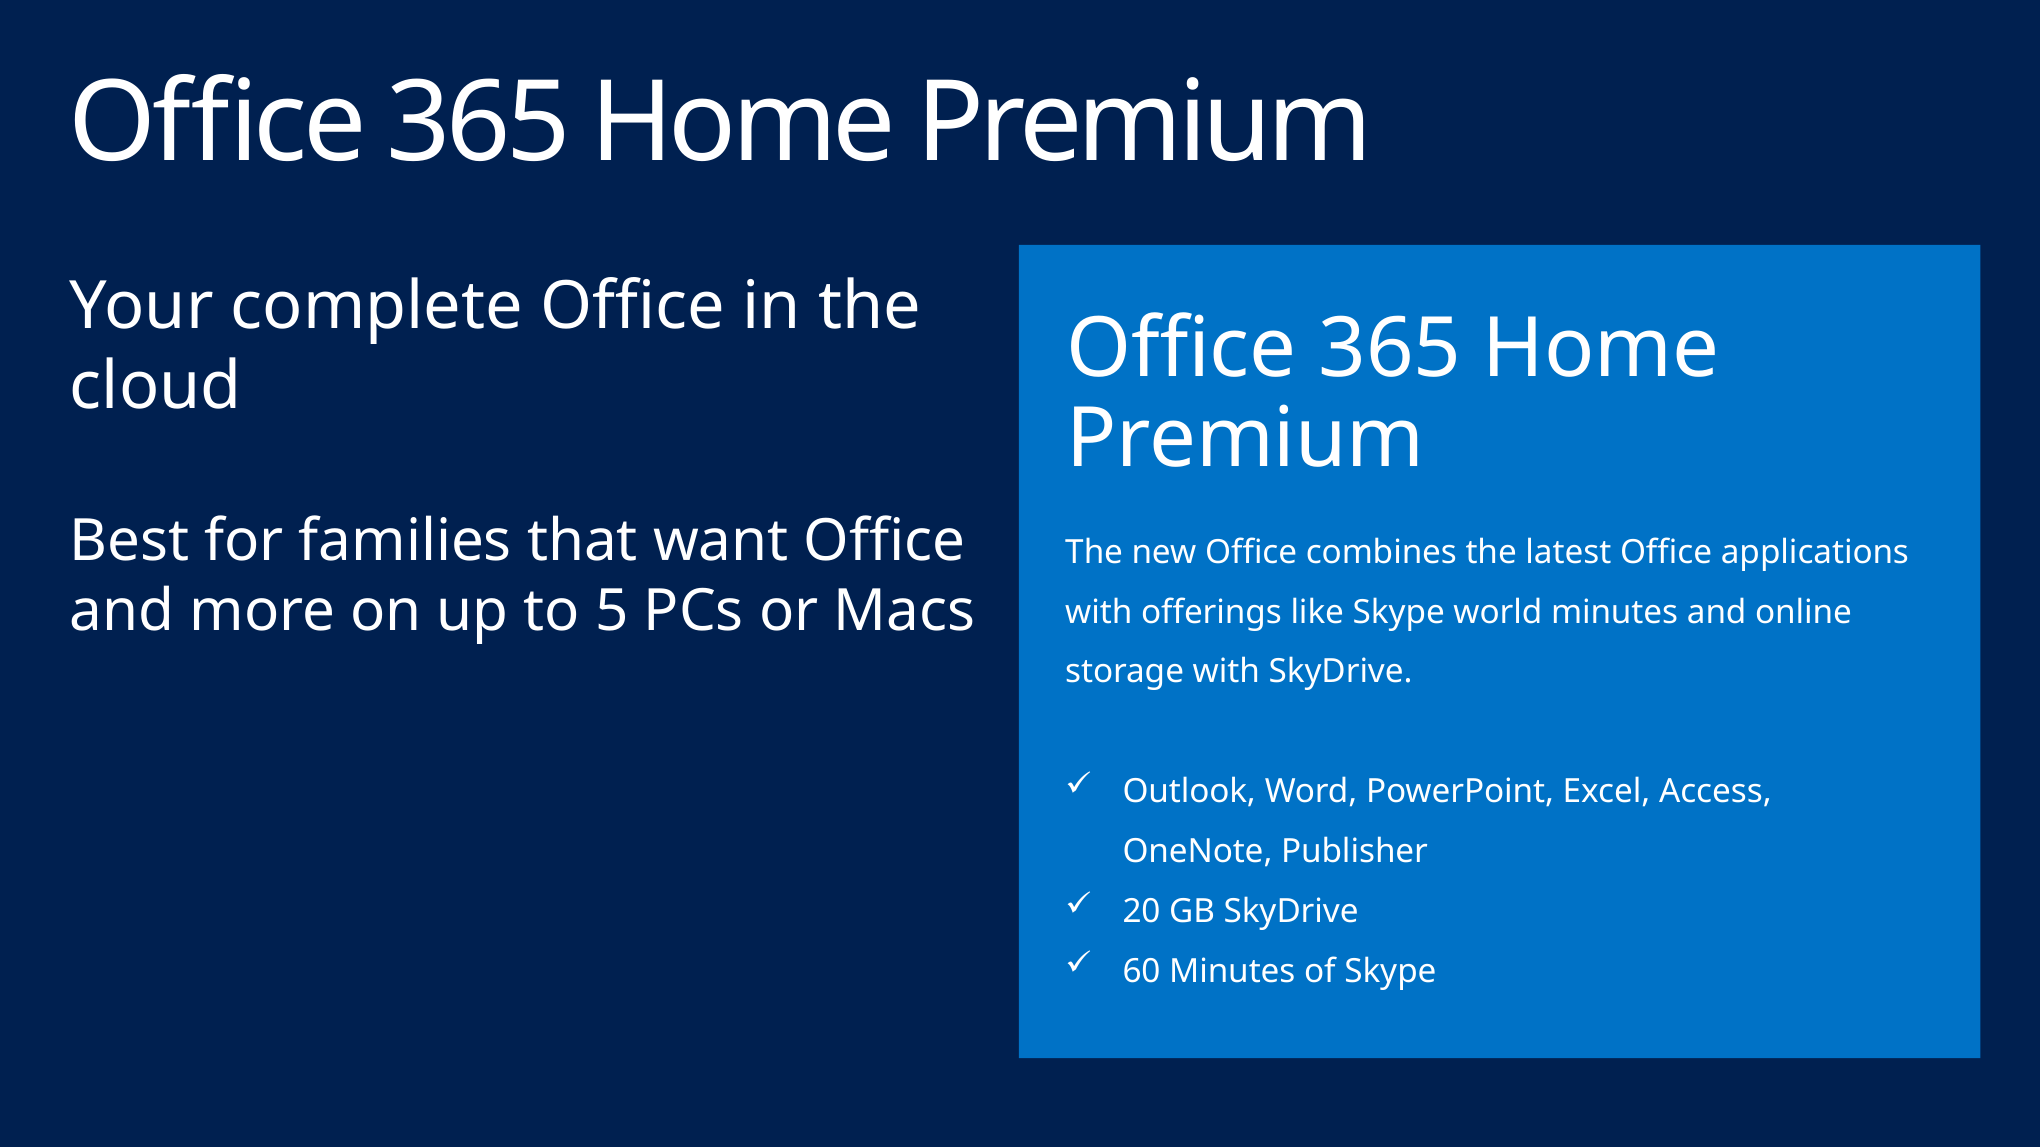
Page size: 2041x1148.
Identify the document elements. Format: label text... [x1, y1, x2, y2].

list Office 365 Home Premium [1042, 289, 1969, 613]
text_box [1018, 244, 1981, 1059]
text_box Your complete Office in the cloud Best for families that want Office and more on up to 5 PCs or Macs [70, 262, 976, 643]
title Office 365 Home Premium [45, 48, 1996, 200]
text_box [44, 41, 1911, 168]
text_box The new Office combines the latest Office applications with offerings like Skype world minutes and online storage with SkyDrive. Outlook, Word, PowerPoint, Excel, Access, OneNote, Publisher 20 GB SkyDrive 60 Minutes of Skype [1041, 559, 1931, 1059]
